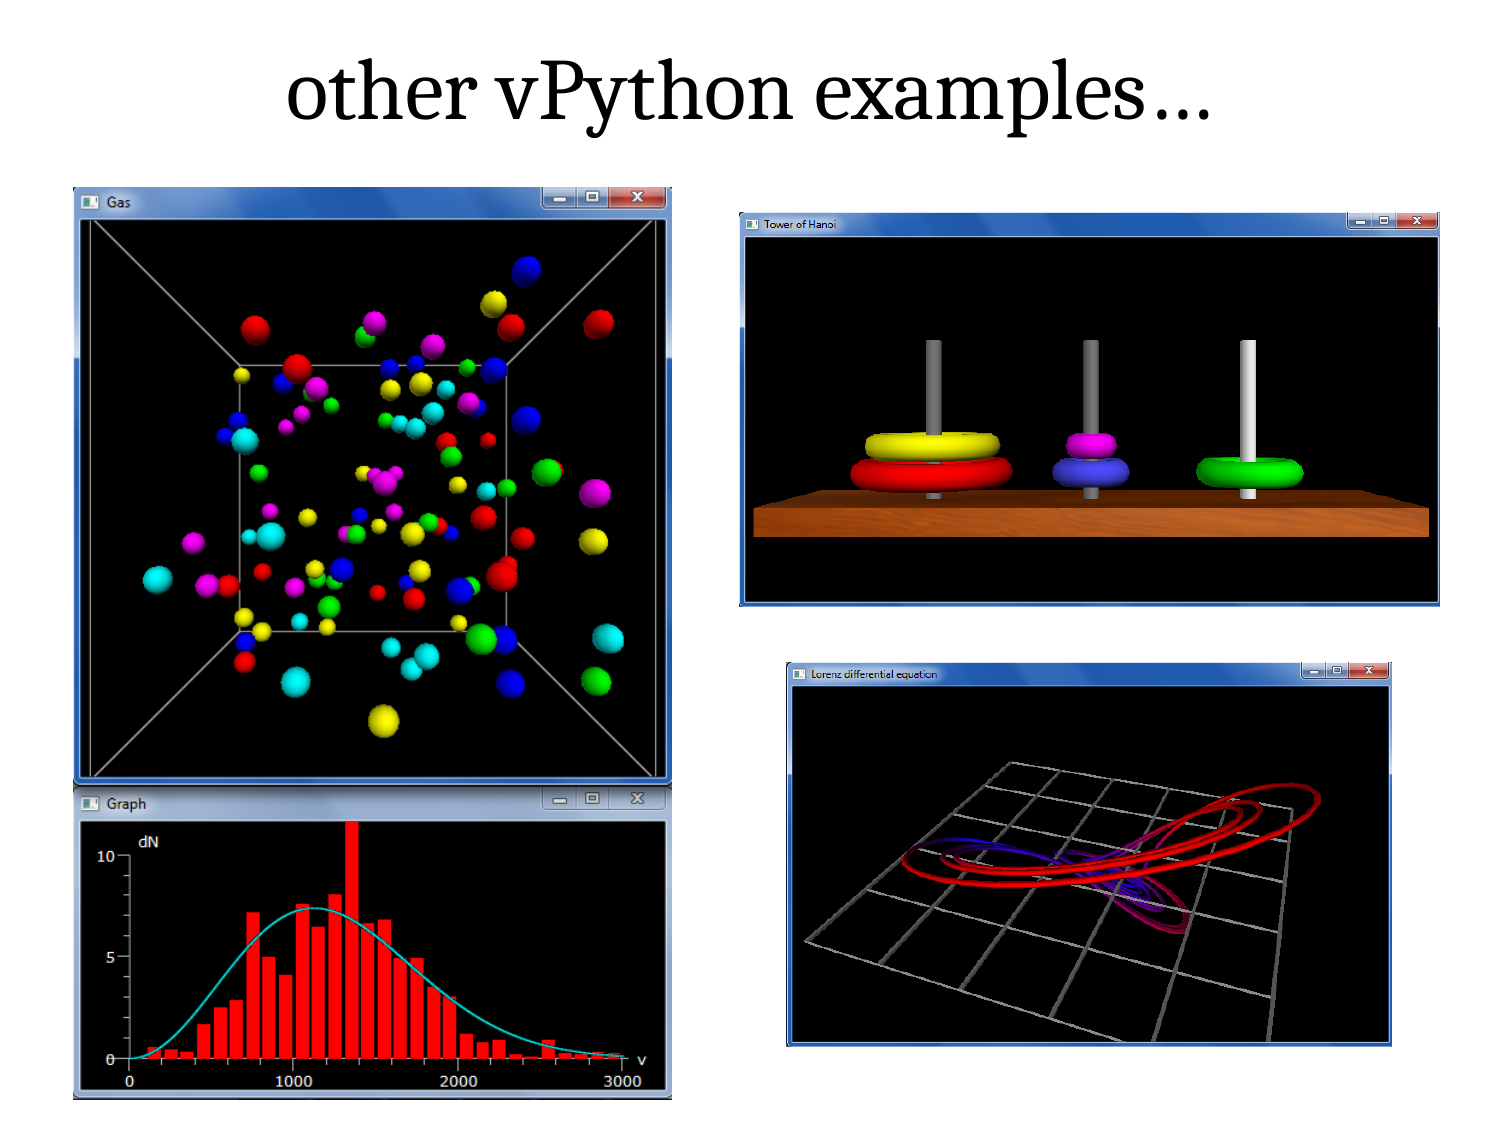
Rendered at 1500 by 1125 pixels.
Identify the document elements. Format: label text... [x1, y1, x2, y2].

picture [786, 662, 1393, 1047]
picture [73, 187, 672, 1101]
picture [738, 212, 1440, 608]
text_box other vPython examples… [50, 24, 1450, 145]
